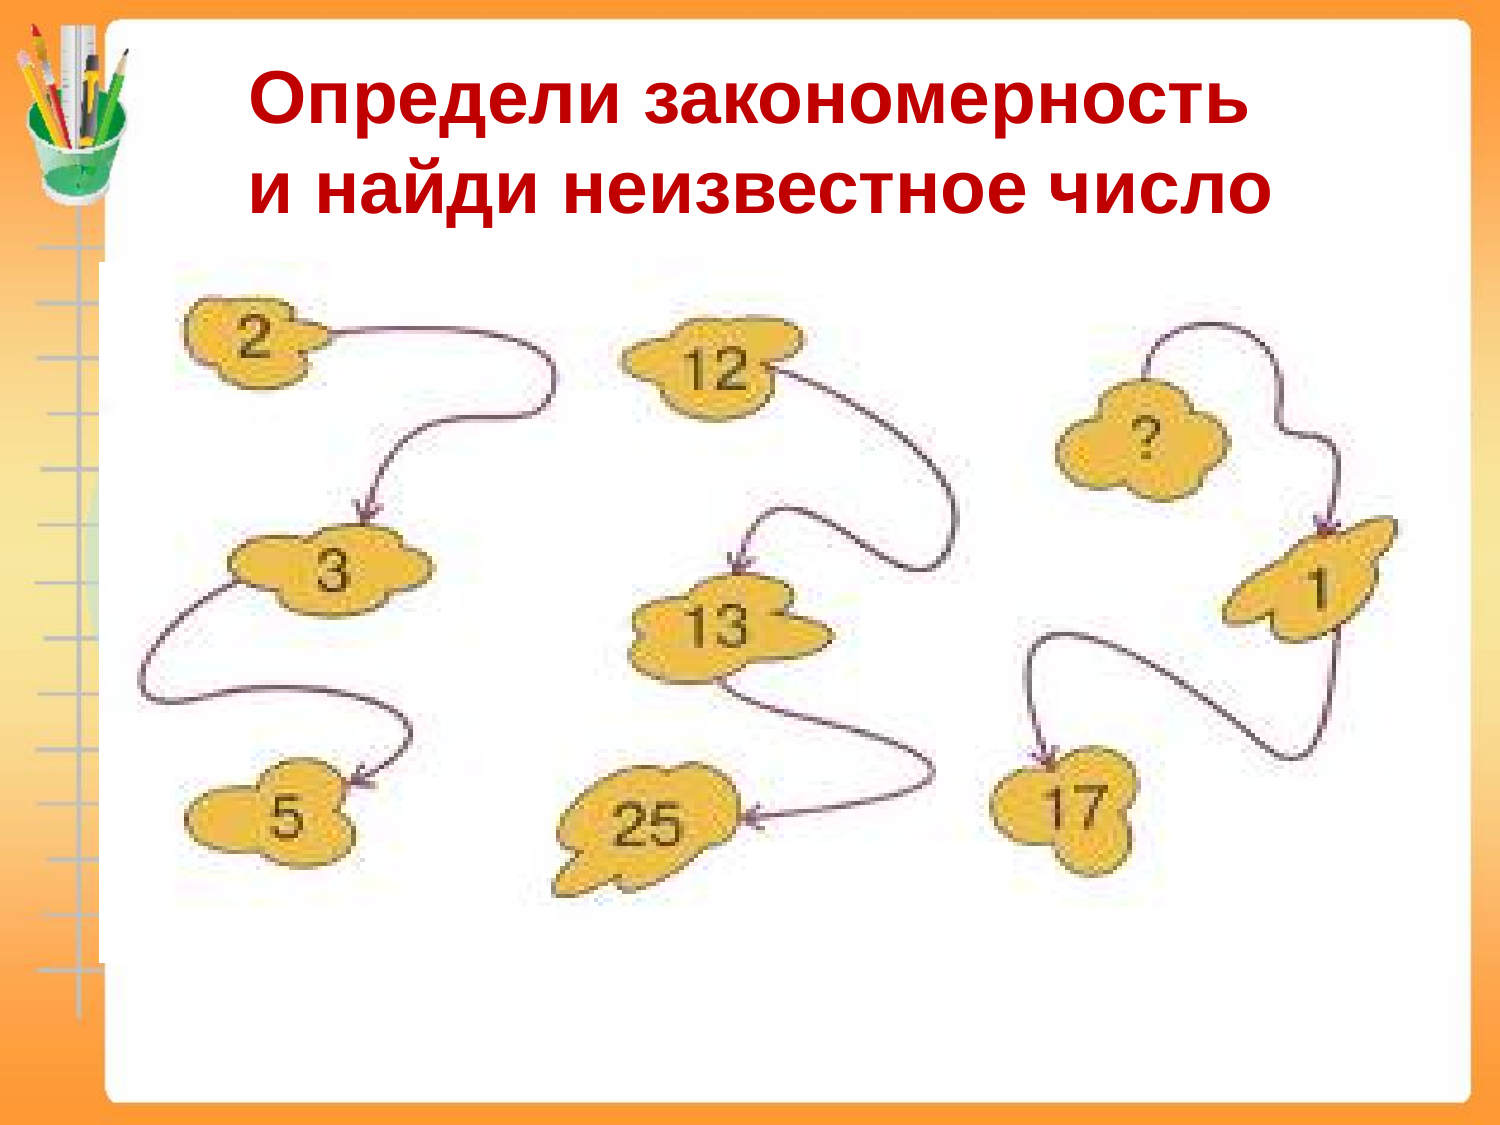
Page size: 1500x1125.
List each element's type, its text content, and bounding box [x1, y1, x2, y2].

picture [0, 0, 1500, 1125]
title Определи закономерность и найди неизвестное число [74, 44, 1426, 233]
